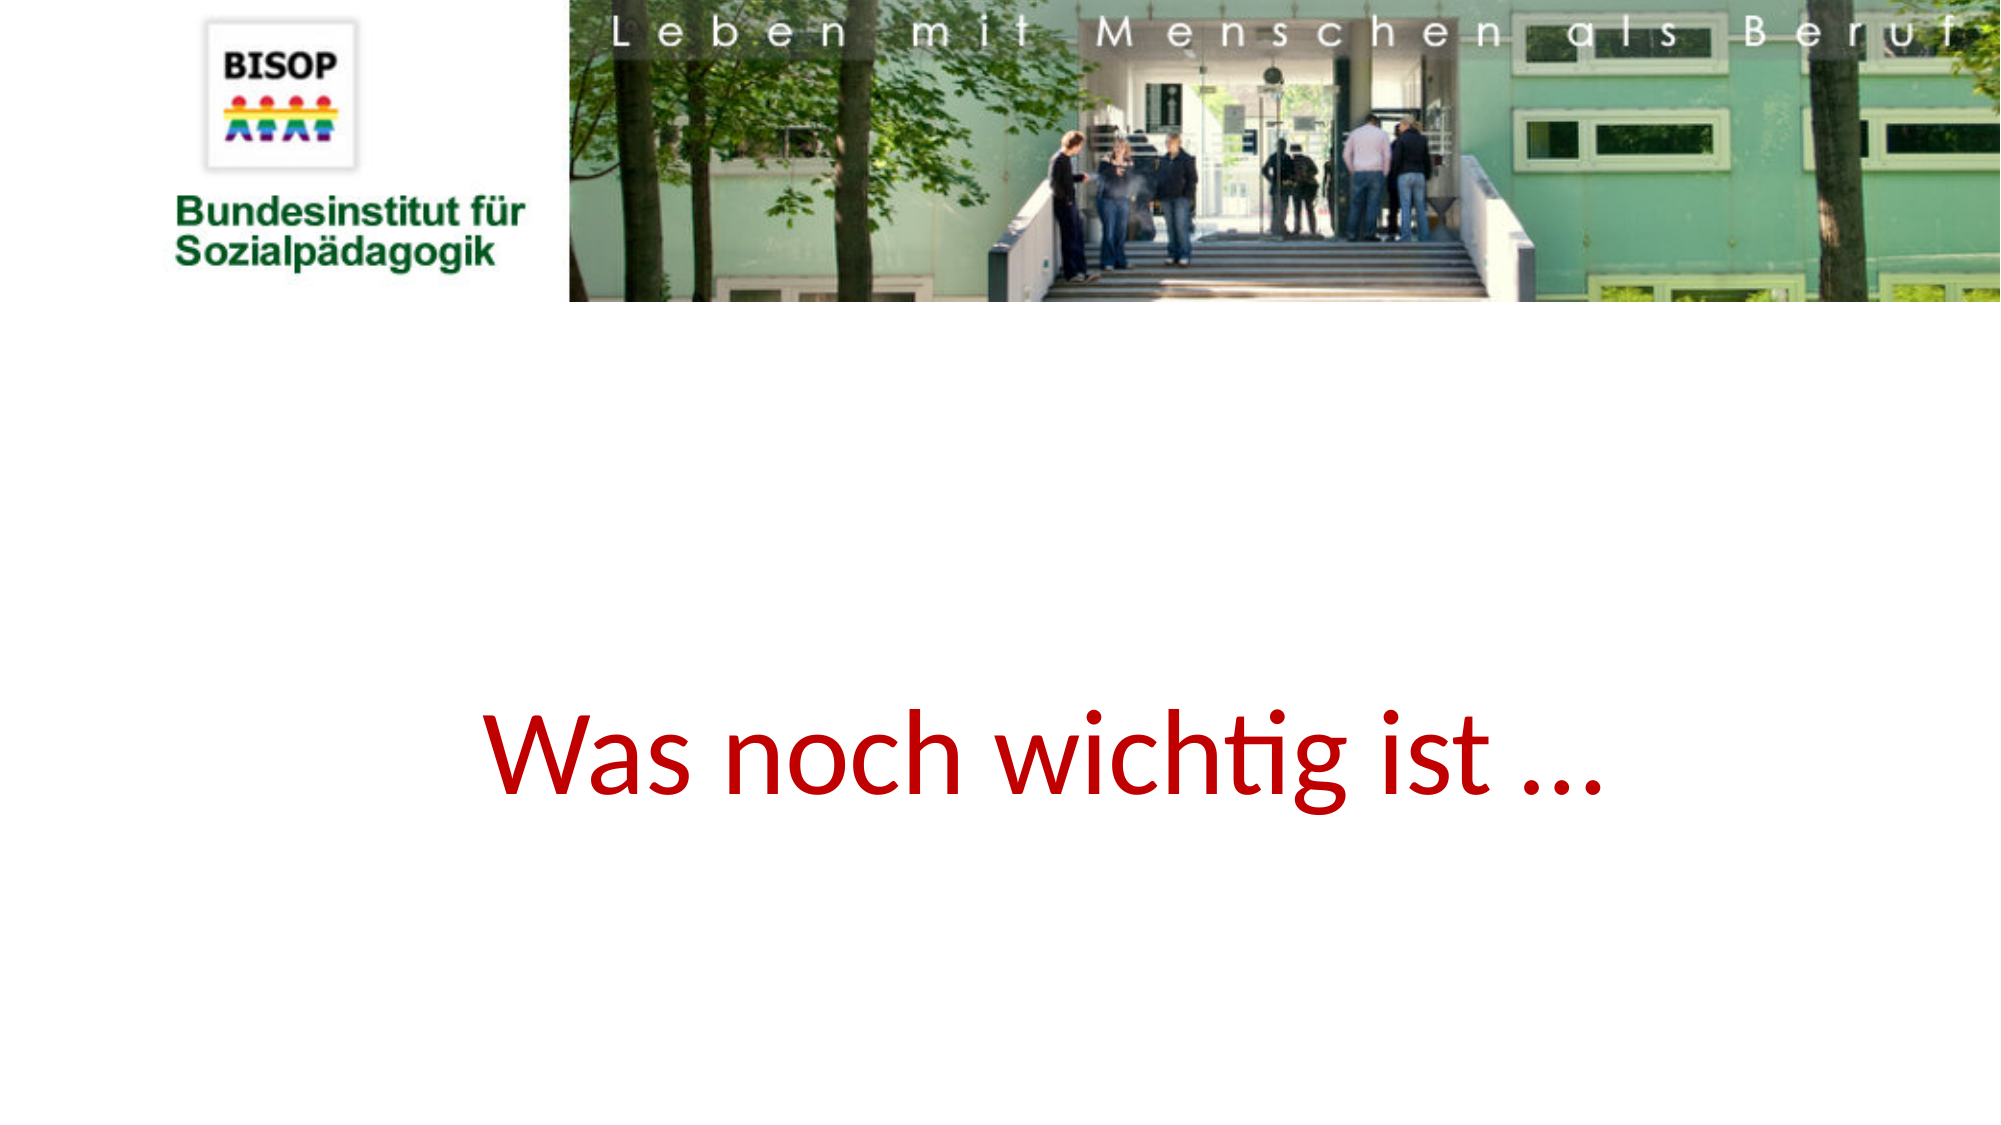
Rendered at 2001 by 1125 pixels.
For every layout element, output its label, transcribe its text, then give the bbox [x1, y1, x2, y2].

text_box Was noch wichtig ist … [393, 414, 1695, 832]
picture [147, 0, 2000, 302]
